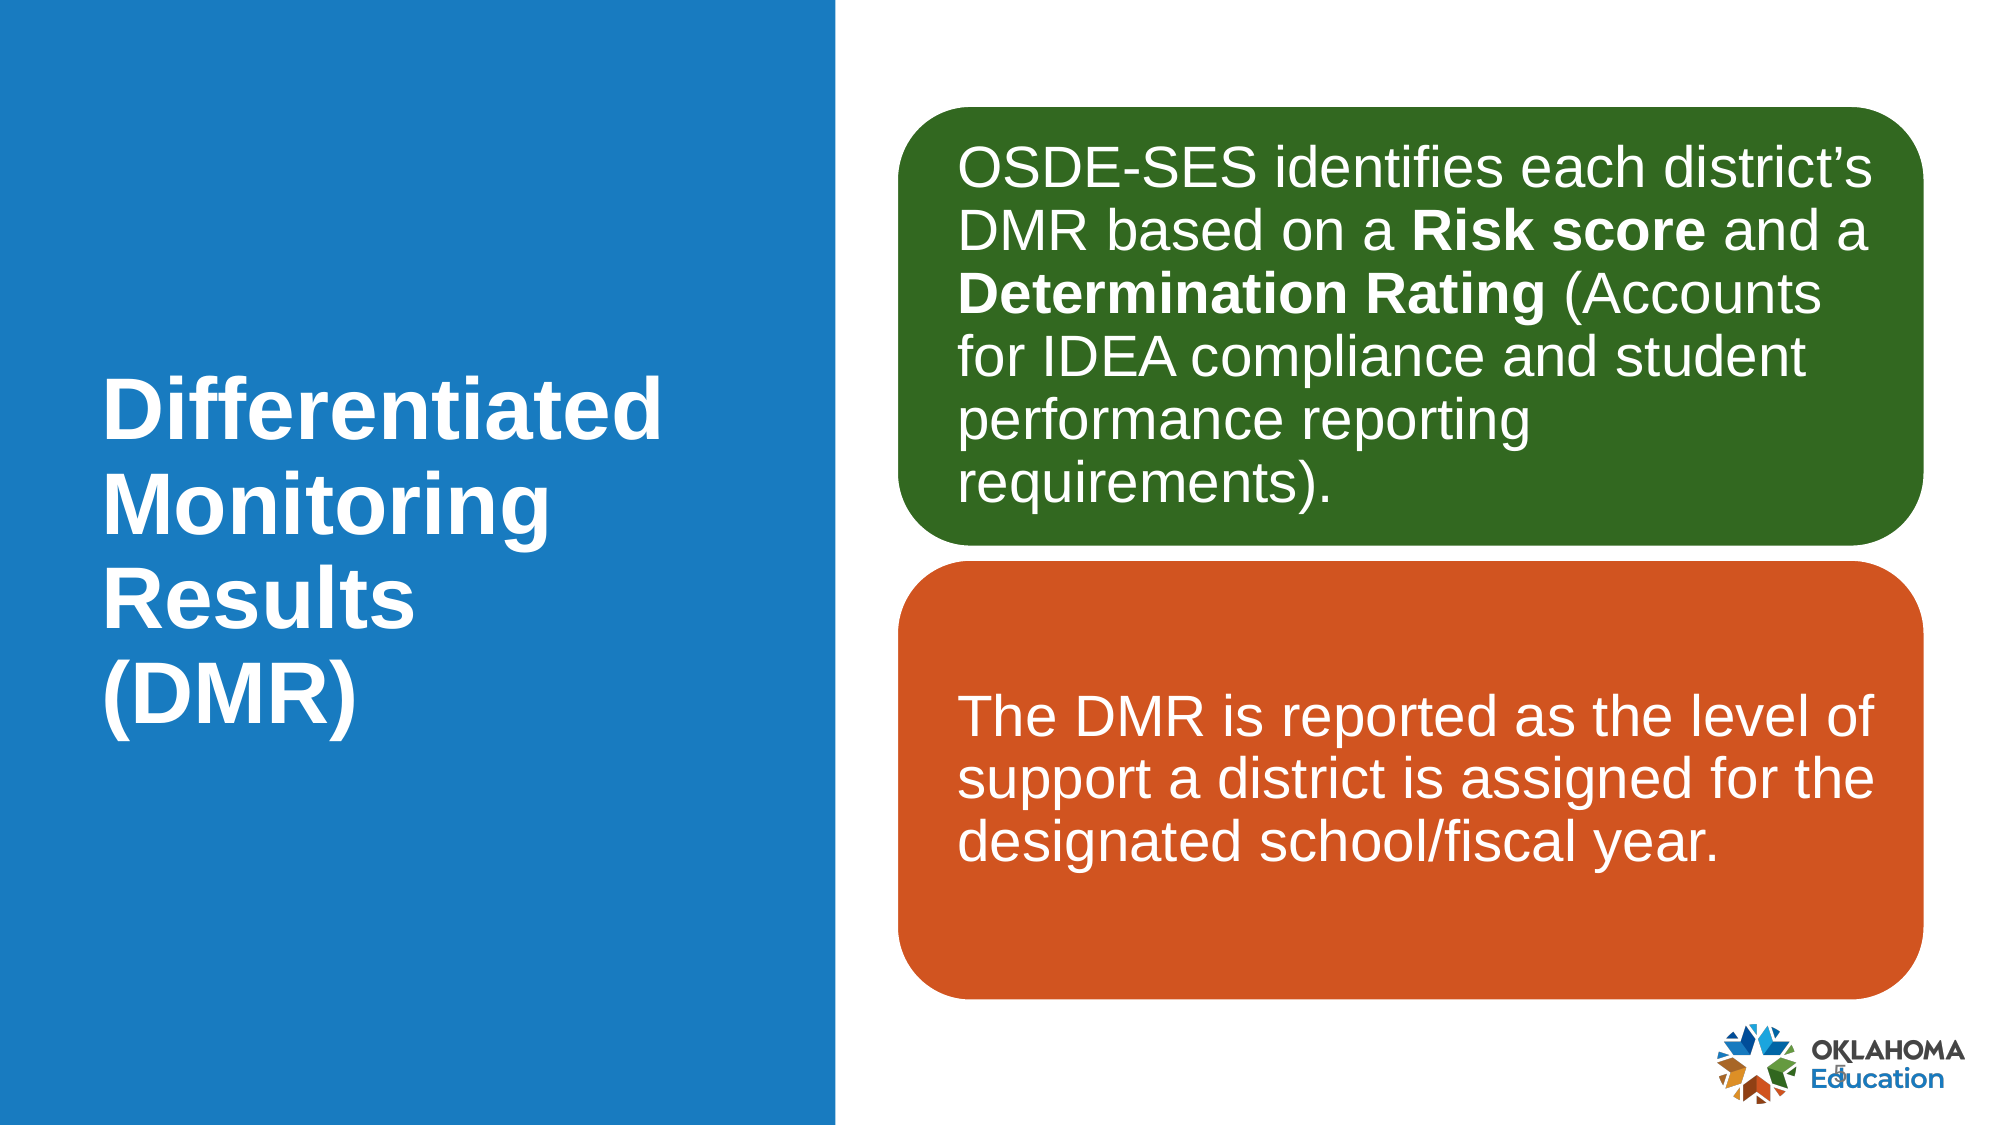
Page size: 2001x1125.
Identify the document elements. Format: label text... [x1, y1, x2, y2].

title Differentiated Monitoring Results (DMR) [86, 101, 711, 1005]
text_box [0, 0, 836, 1125]
picture [1717, 1024, 1965, 1104]
slide_number 5 [1412, 1042, 1863, 1103]
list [897, 101, 1925, 1005]
